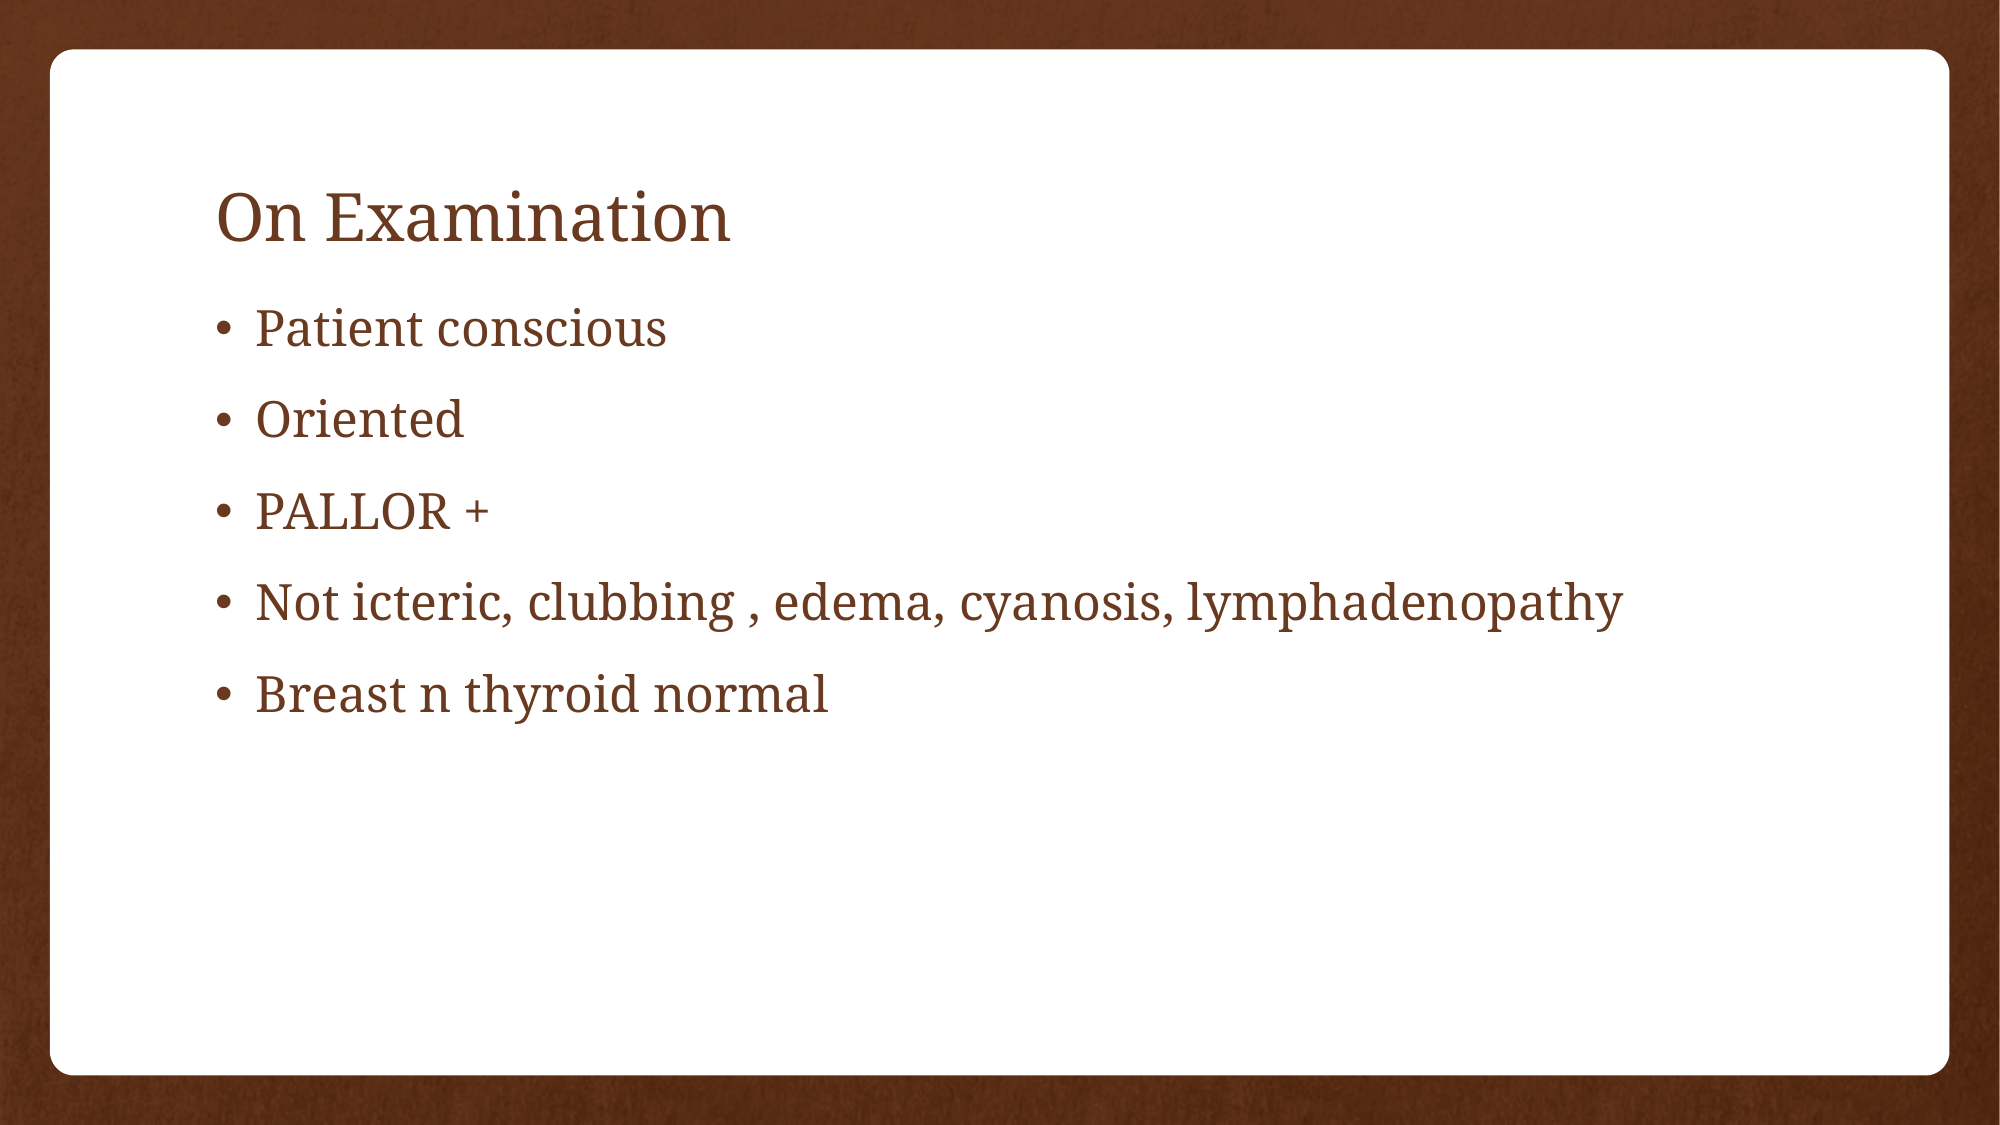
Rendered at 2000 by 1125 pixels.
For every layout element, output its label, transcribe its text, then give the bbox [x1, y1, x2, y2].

list Patient conscious Oriented PALLOR + Not icteric, clubbing , edema, cyanosis, lymphadenopathy Breast n thyroid normal [199, 295, 1800, 996]
title On Examination [199, 70, 1800, 263]
